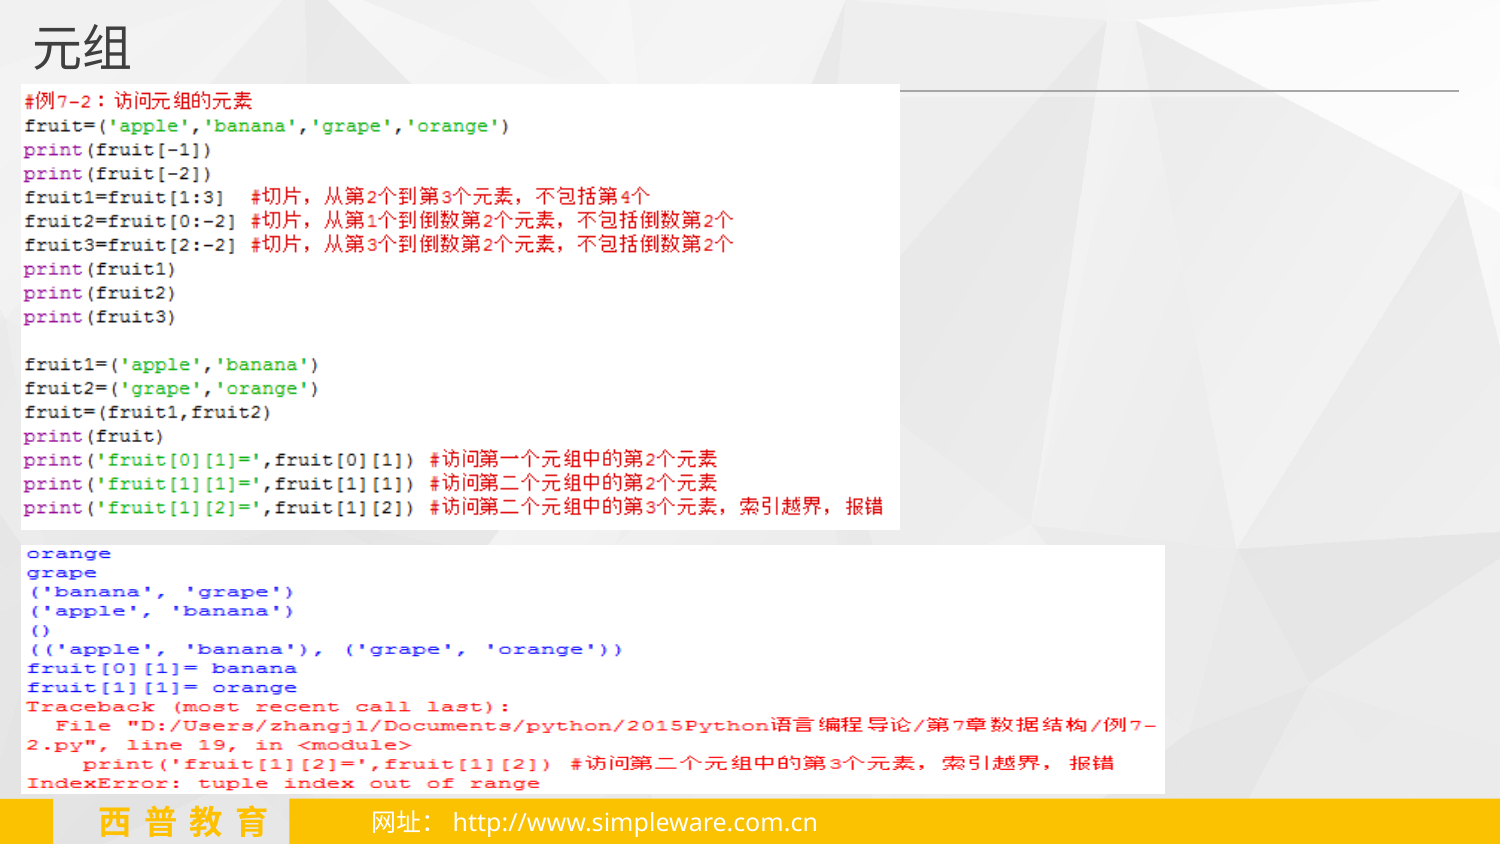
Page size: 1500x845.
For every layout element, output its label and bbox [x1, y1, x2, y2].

picture [0, 0, 1500, 844]
list [20, 83, 900, 530]
